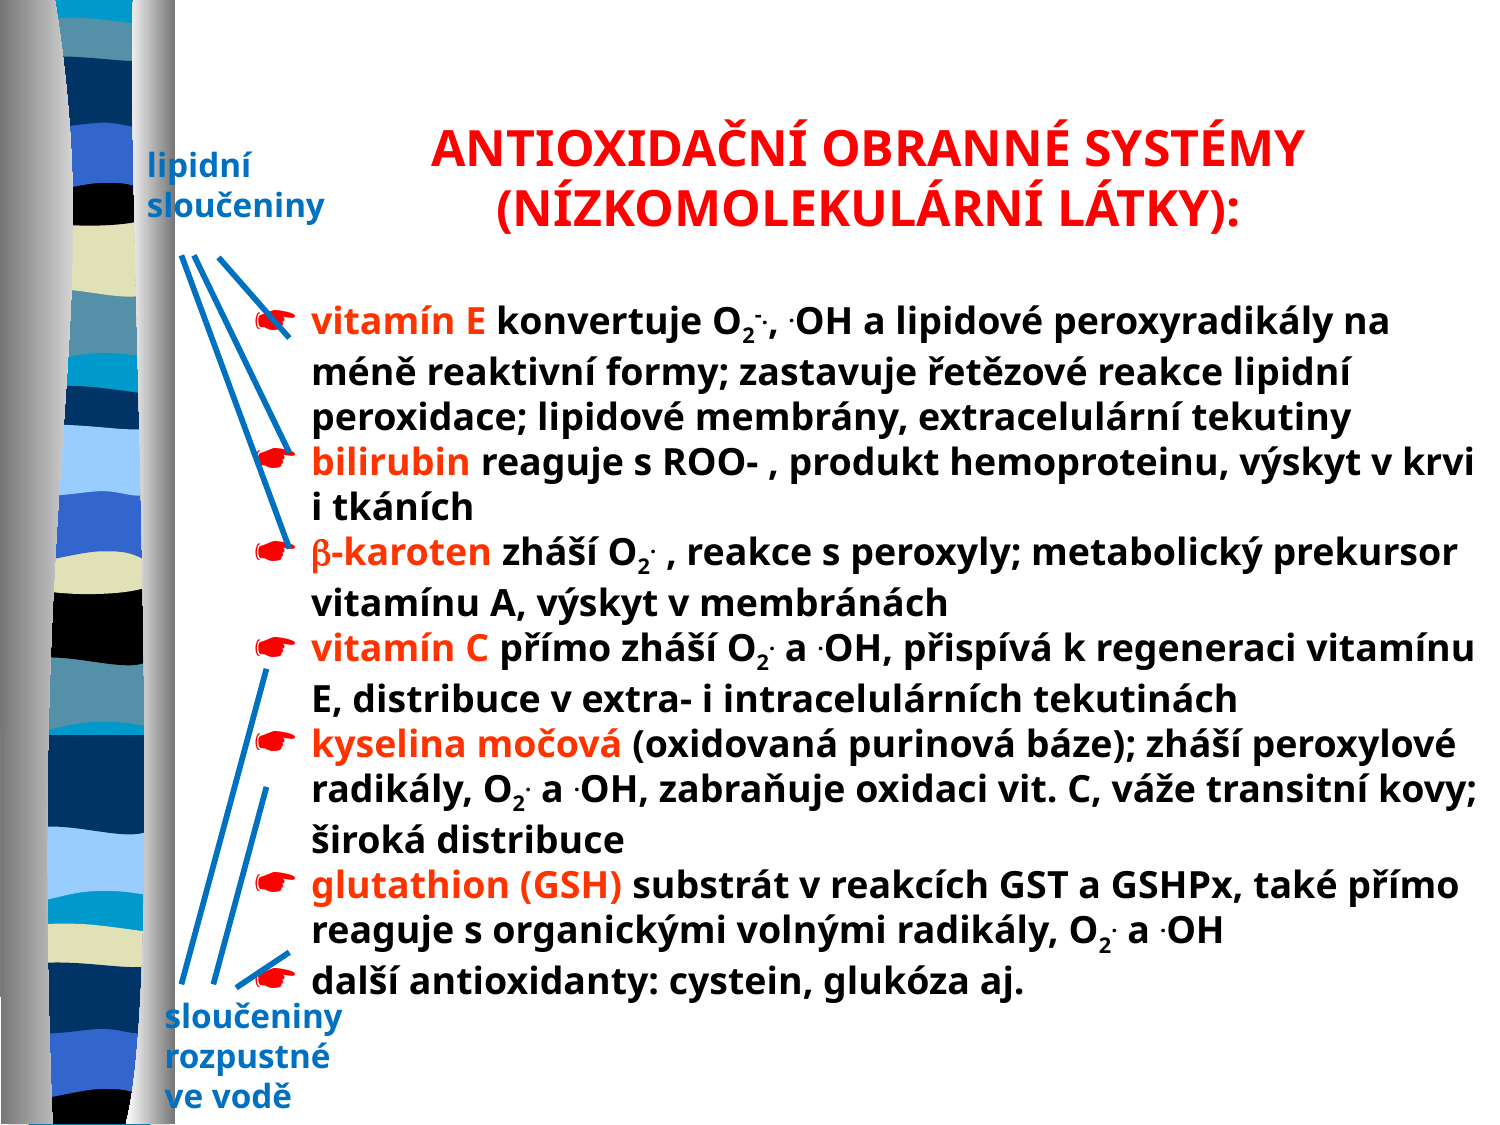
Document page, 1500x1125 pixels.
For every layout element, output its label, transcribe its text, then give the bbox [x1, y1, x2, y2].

text_box ANTIOXIDAČNÍ OBRANNÉ SYSTÉMY (NÍZKOMOLEKULÁRNÍ LÁTKY): vitamín E konvertuje O2-., .OH a lipidové peroxyradikály na méně reaktivní formy; zastavuje řetězové reakce lipidní peroxidace; lipidové membrány, extracelulární tekutiny bilirubin reaguje s ROO- , produkt hemoproteinu, výskyt v krvi i tkáních b-karoten zháší O2. , reakce s peroxyly; metabolický prekursor vitamínu A, výskyt v membránách vitamín C přímo zháší O2. a .OH, přispívá k regeneraci vitamínu E, distribuce v extra- i intracelulárních tekutinách kyselina močová (oxidovaná purinová báze); zháší peroxylové radikály, O2. a .OH, zabraňuje oxidaci vit. C, váže transitní kovy; široká distribuce glutathion (GSH) substrát v reakcích GST a GSHPx, také přímo reaguje s organickými volnými radikály, O2. a .OH další antioxidanty: cystein, glukóza aj. [239, 109, 1498, 1010]
text_box lipidní sloučeniny [132, 137, 341, 232]
text_box sloučeniny rozpustné ve vodě [149, 987, 358, 1123]
